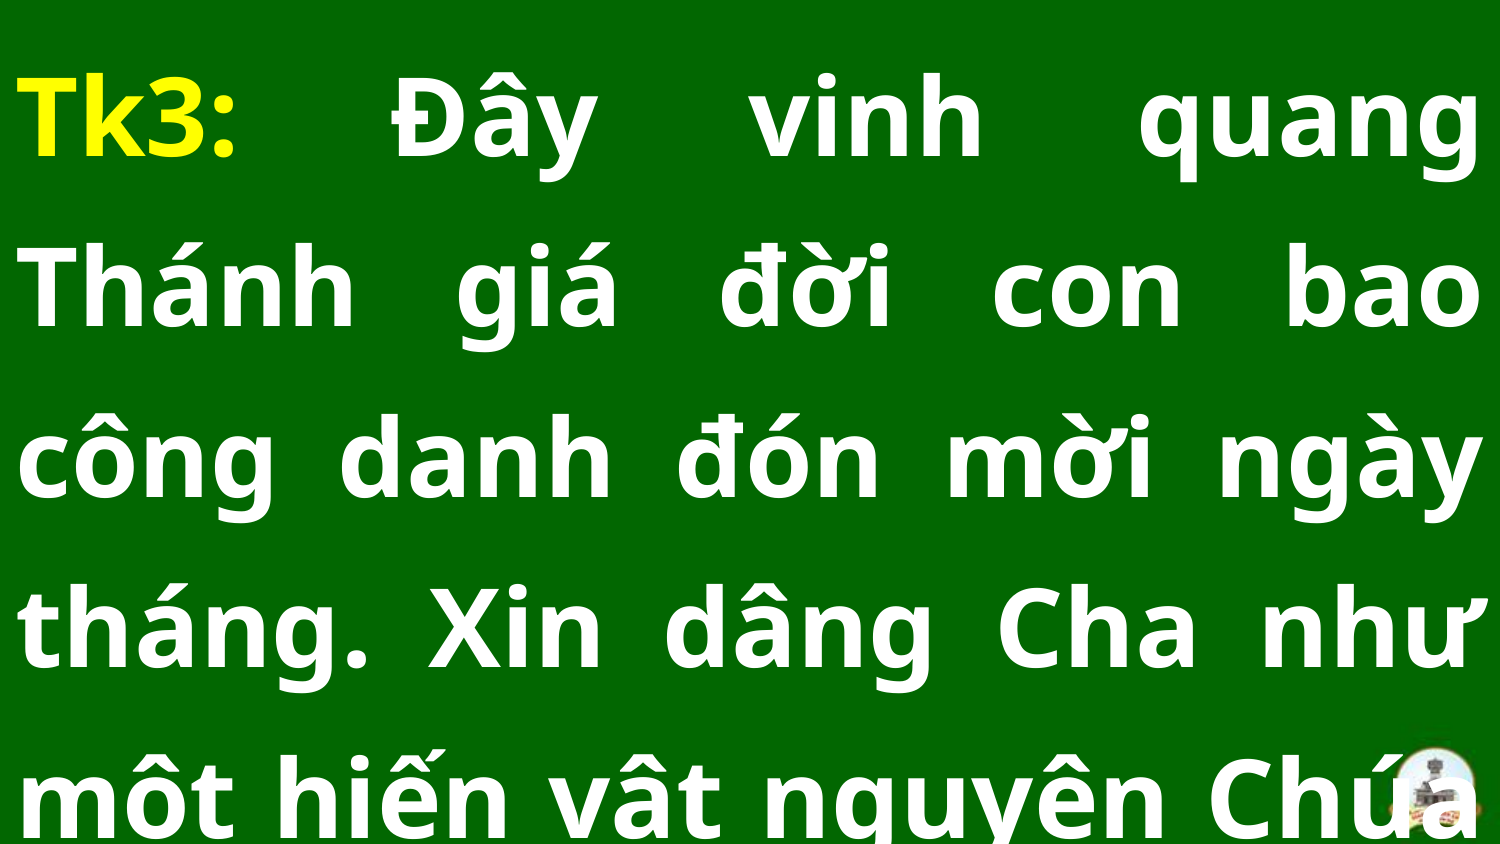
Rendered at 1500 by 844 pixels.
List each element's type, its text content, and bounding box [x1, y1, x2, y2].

list Tk3: Đây vinh quang Thánh giá đời con bao công danh đón mời ngày tháng. Xin dâng Cha như một hiến vật nguyện Chúa Trời thánh hóa đời con [0, 0, 1500, 844]
